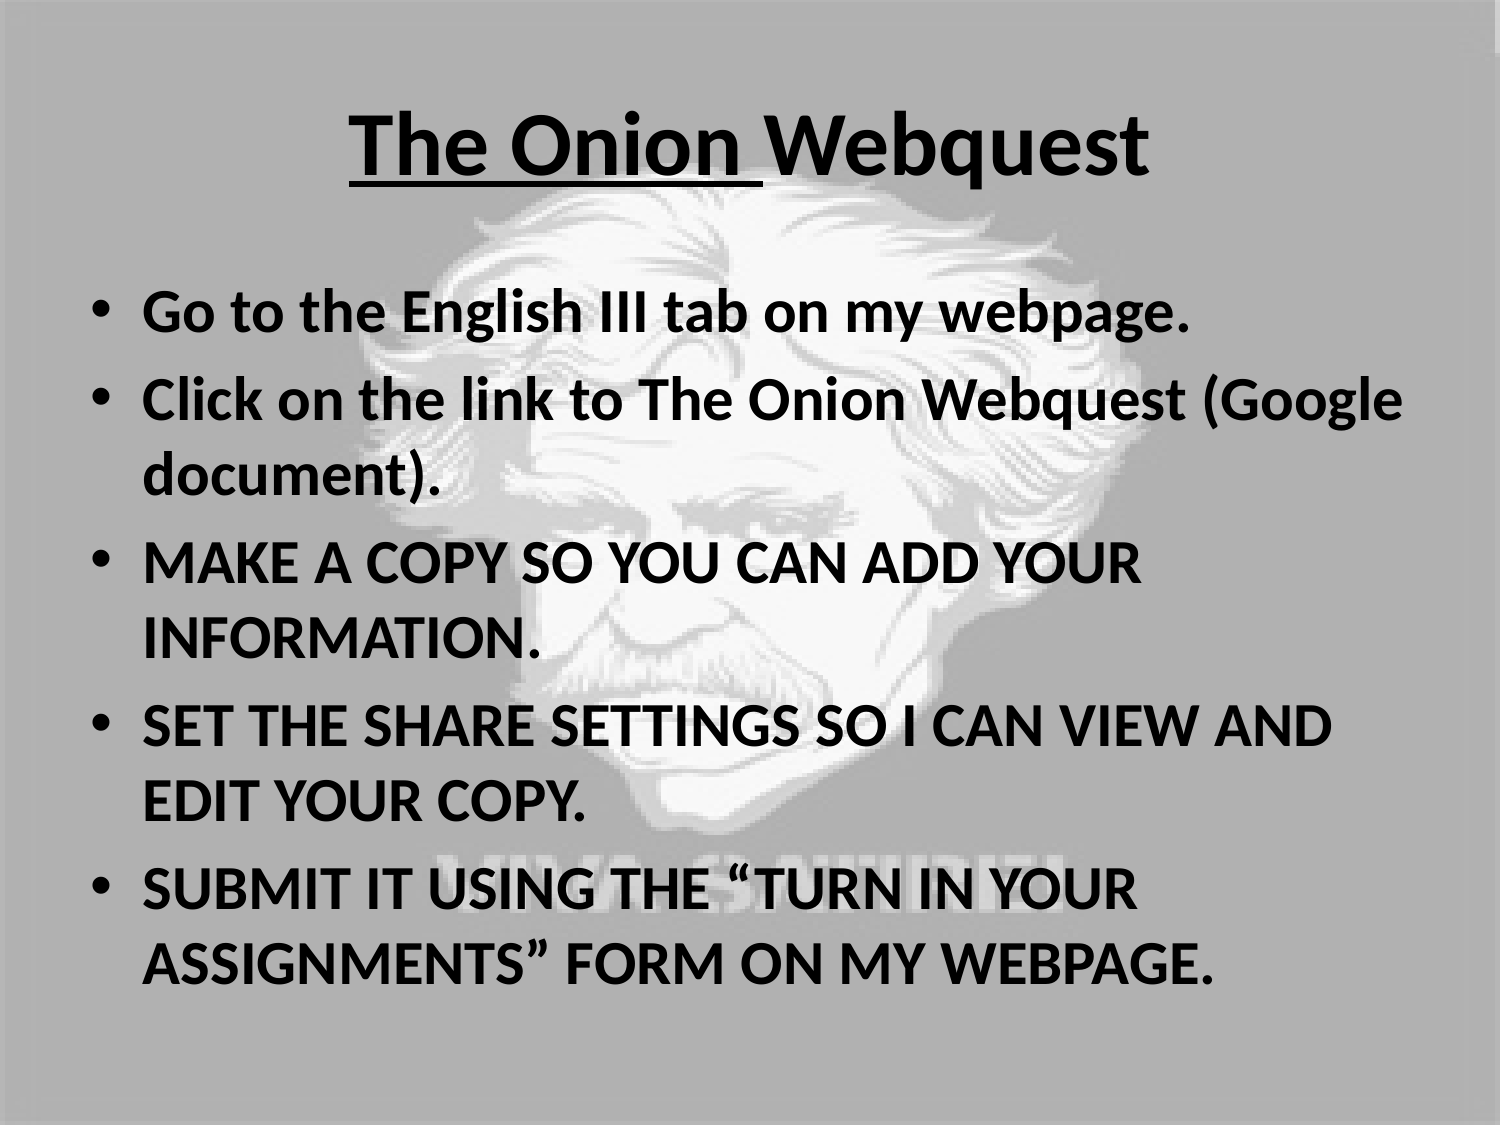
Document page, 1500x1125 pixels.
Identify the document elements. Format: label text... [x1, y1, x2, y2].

title The Onion Webquest [75, 45, 1425, 233]
list Go to the English III tab on my webpage. Click on the link to The Onion Webquest (Google document). MAKE A COPY SO YOU CAN ADD YOUR INFORMATION. SET THE SHARE SETTINGS SO I CAN VIEW AND EDIT YOUR COPY. SUBMIT IT USING THE “TURN IN YOUR ASSIGNMENTS” FORM ON MY WEBPAGE. [75, 262, 1425, 1005]
